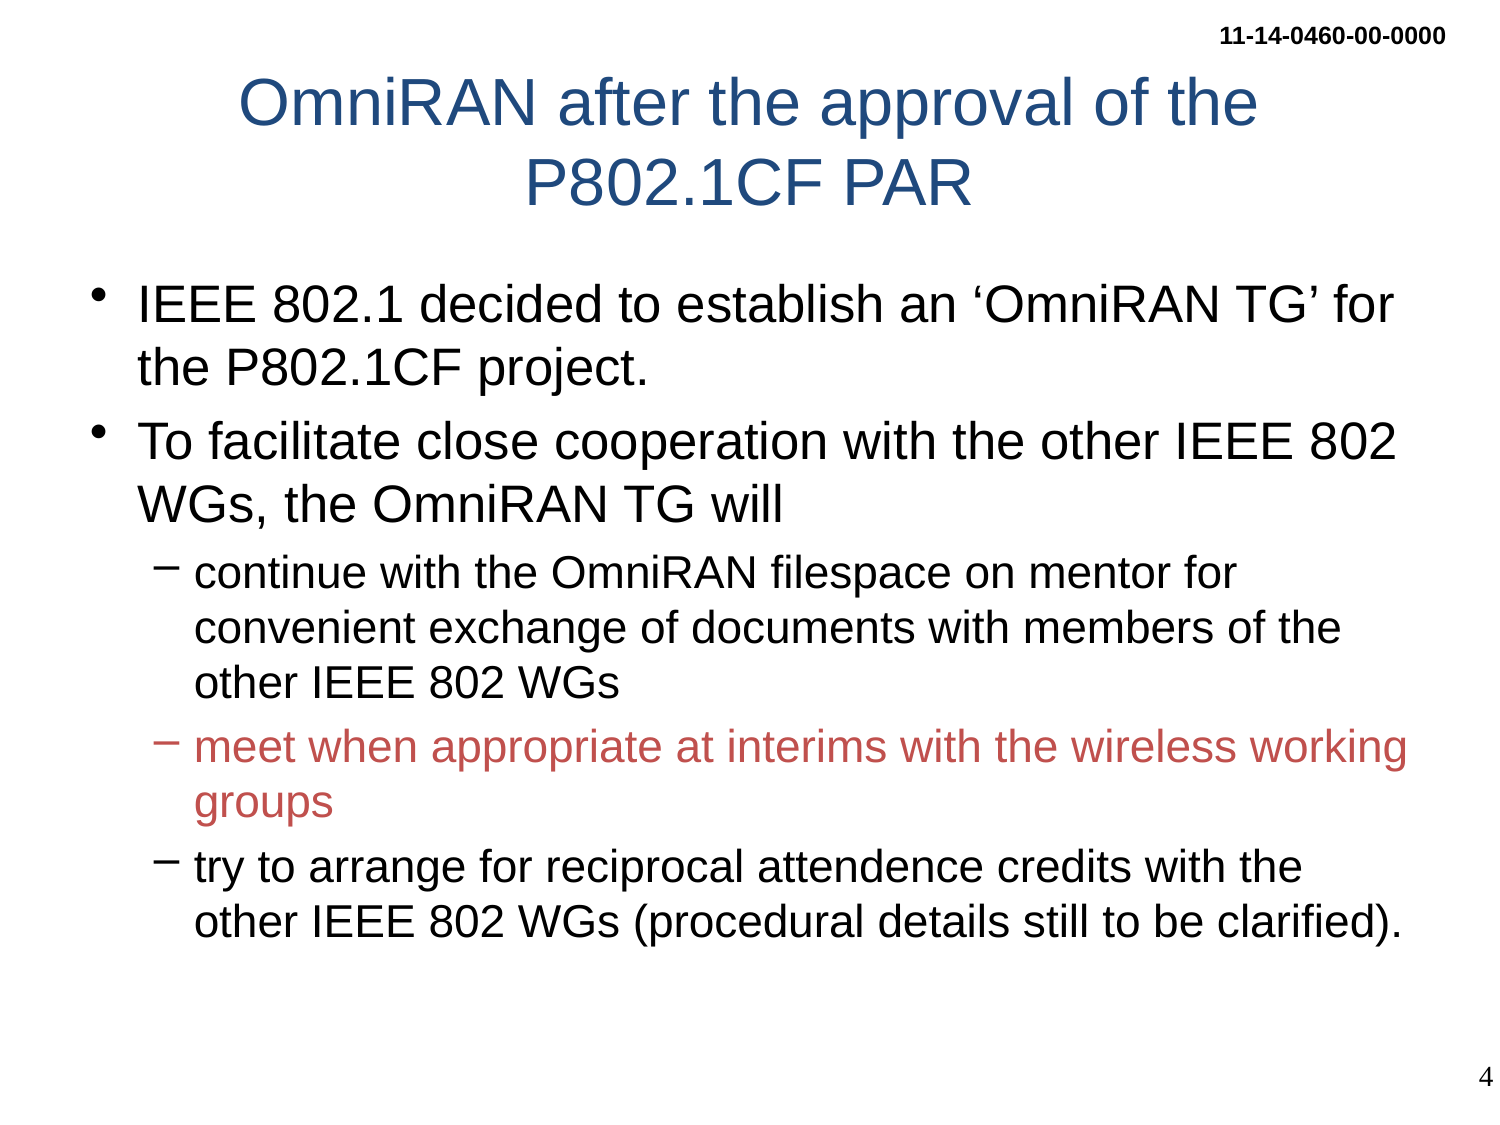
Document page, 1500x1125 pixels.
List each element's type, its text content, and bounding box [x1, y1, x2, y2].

title OmniRAN after the approval of the P802.1CF PAR [75, 45, 1425, 233]
list IEEE 802.1 decided to establish an ‘OmniRAN TG’ for the P802.1CF project. To facilitate close cooperation with the other IEEE 802 WGs, the OmniRAN TG will continue with the OmniRAN filespace on mentor for convenient exchange of documents with members of the other IEEE 802 WGs meet when appropriate at interims with the wireless working groups try to arrange for reciprocal attendence credits with the other IEEE 802 WGs (procedural details still to be clarified). [75, 262, 1425, 1005]
